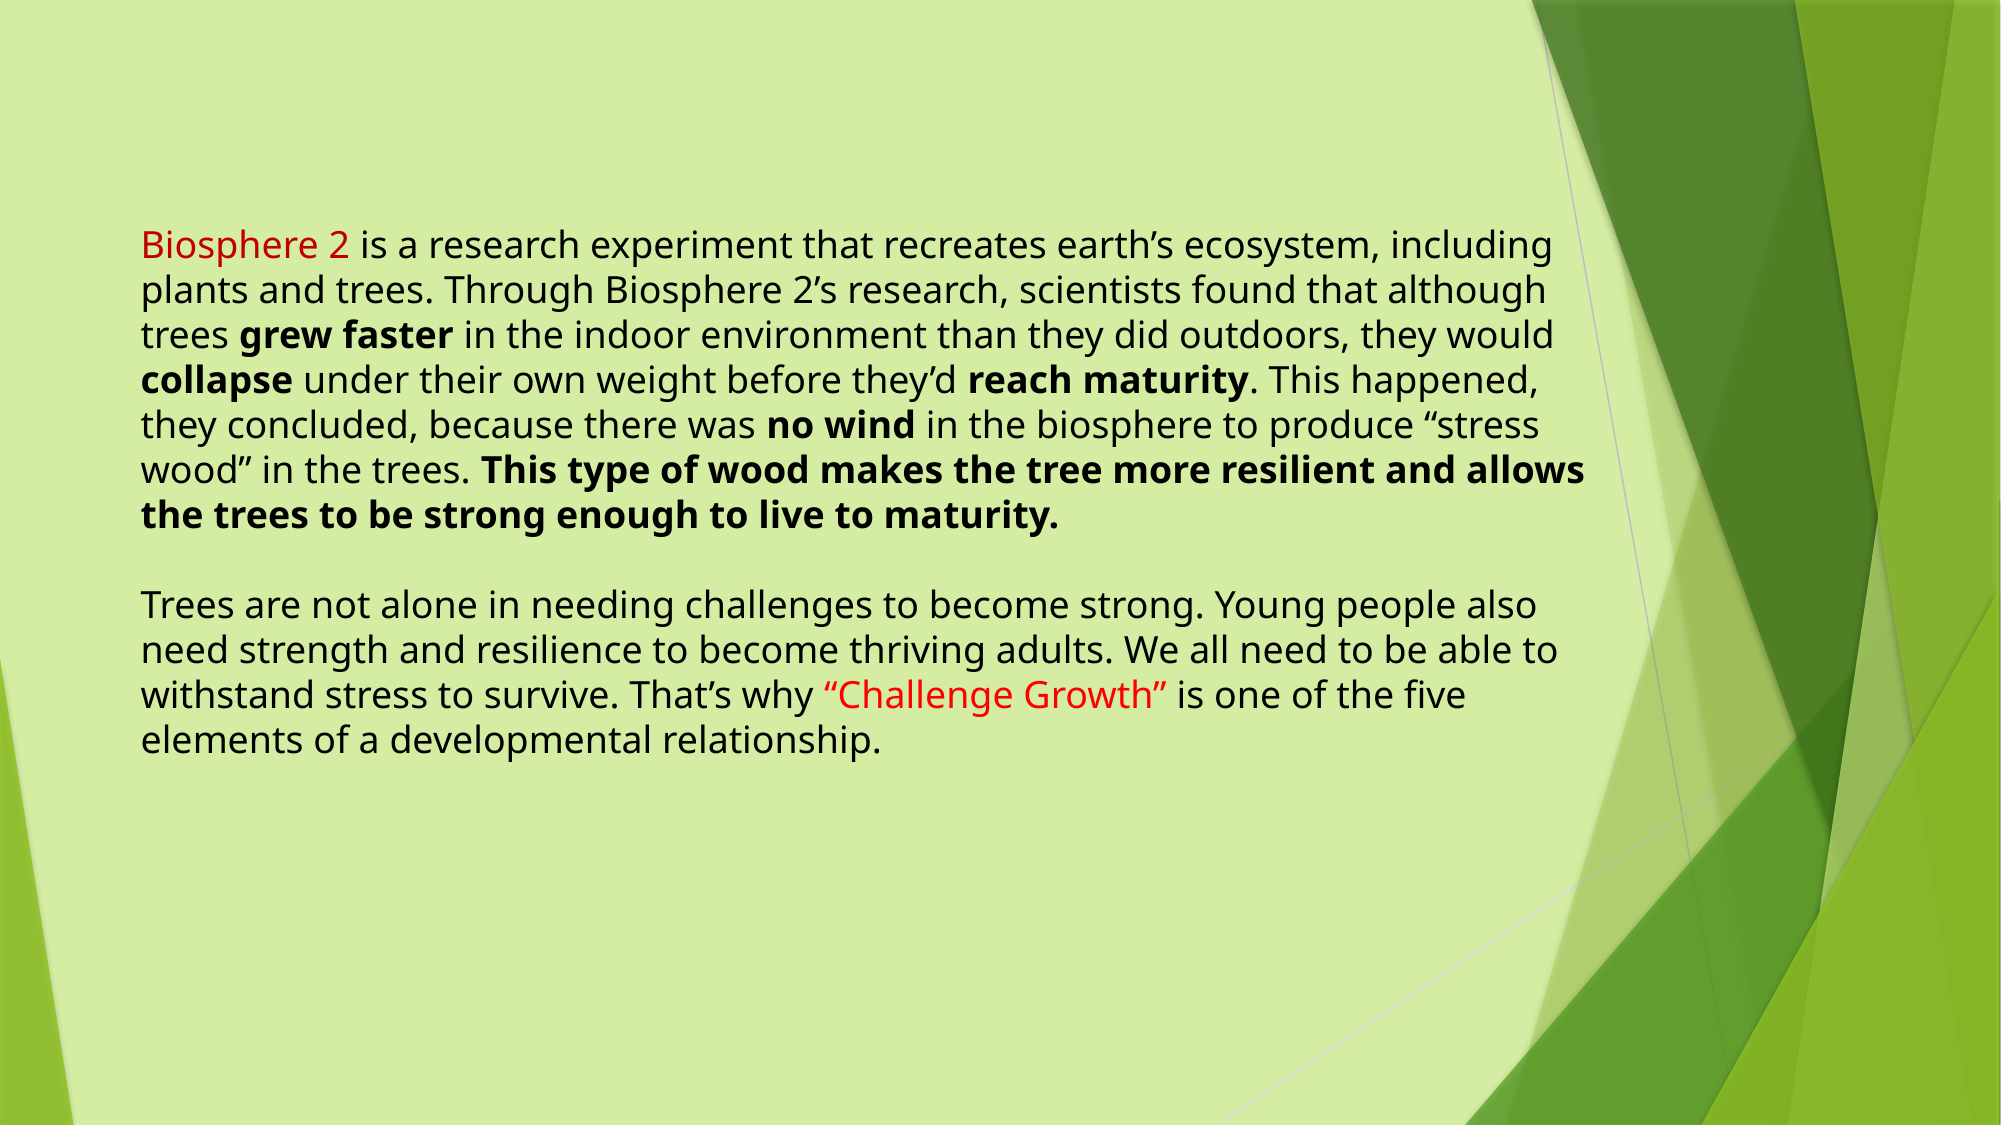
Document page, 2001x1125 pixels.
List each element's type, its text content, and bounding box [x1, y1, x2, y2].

text_box Biosphere 2 is a research experiment that recreates earth’s ecosystem, including plants and trees. Through Biosphere 2’s research, scientists found that although trees grew faster in the indoor environment than they did outdoors, they would collapse under their own weight before they’d reach maturity. This happened, they concluded, because there was no wind in the biosphere to produce “stress wood” in the trees. This type of wood makes the tree more resilient and allows the trees to be strong enough to live to maturity. Trees are not alone in needing challenges to become strong. Young people also need strength and resilience to become thriving adults. We all need to be able to withstand stress to survive. That’s why “Challenge Growth” is one of the five elements of a developmental relationship. [125, 214, 1604, 769]
